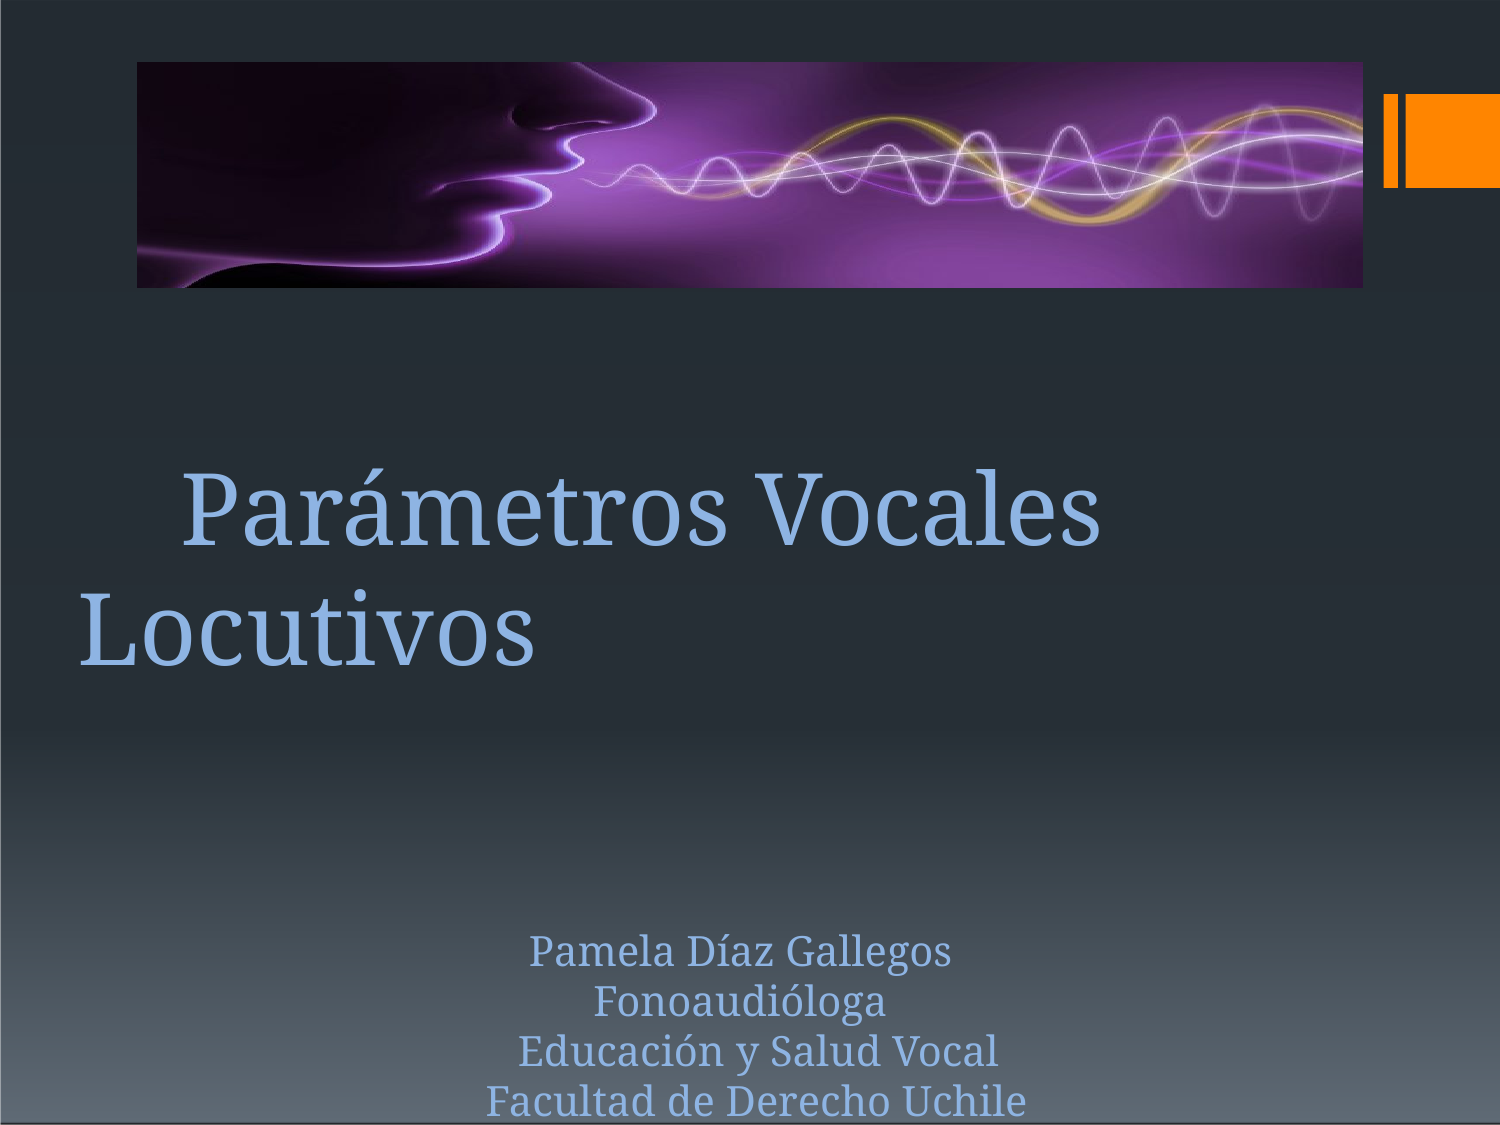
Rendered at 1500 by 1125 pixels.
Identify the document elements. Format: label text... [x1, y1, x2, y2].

title Parámetros Vocales Locutivos Pamela Díaz Gallegos Fonoaudióloga Educación y Salud Vocal Facultad de Derecho Uchile Primer Semestre , 2020 [75, 323, 1463, 1125]
picture [0, 0, 1500, 1125]
